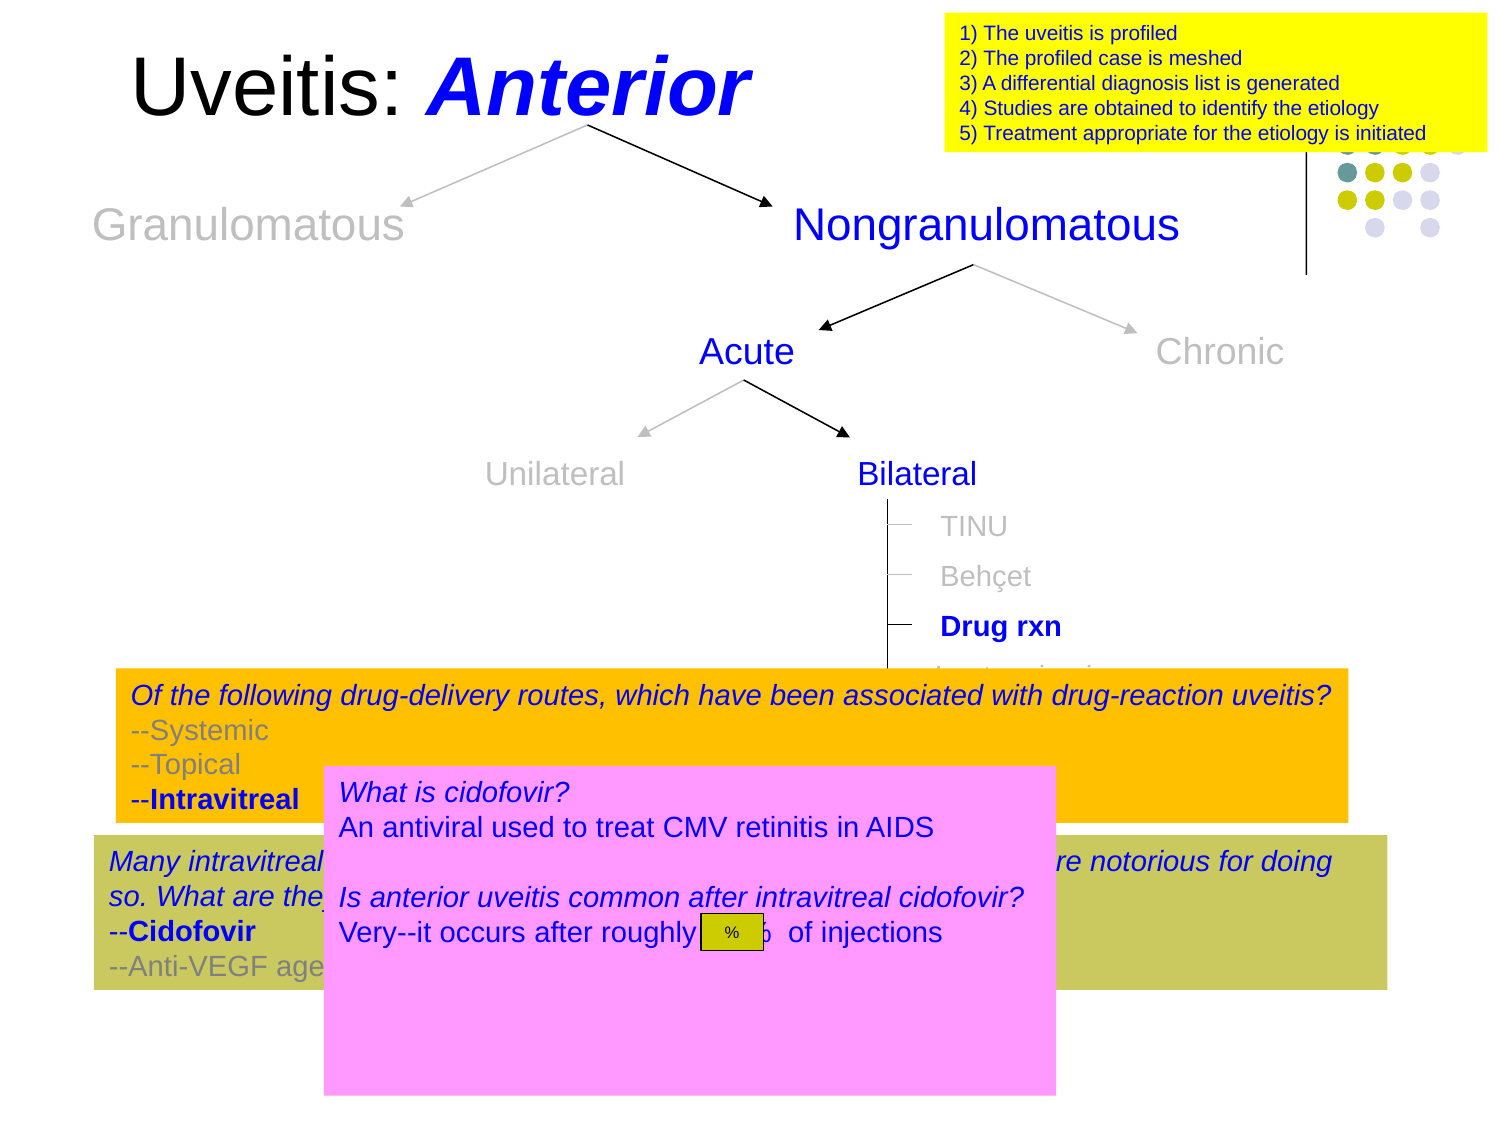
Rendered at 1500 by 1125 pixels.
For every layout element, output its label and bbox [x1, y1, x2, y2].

text_box [599, 264, 1325, 438]
text_box [77, 24, 773, 258]
text_box [778, 187, 1196, 258]
text_box [93, 444, 1388, 1096]
text_box [944, 12, 1488, 153]
text_box [450, 444, 661, 500]
